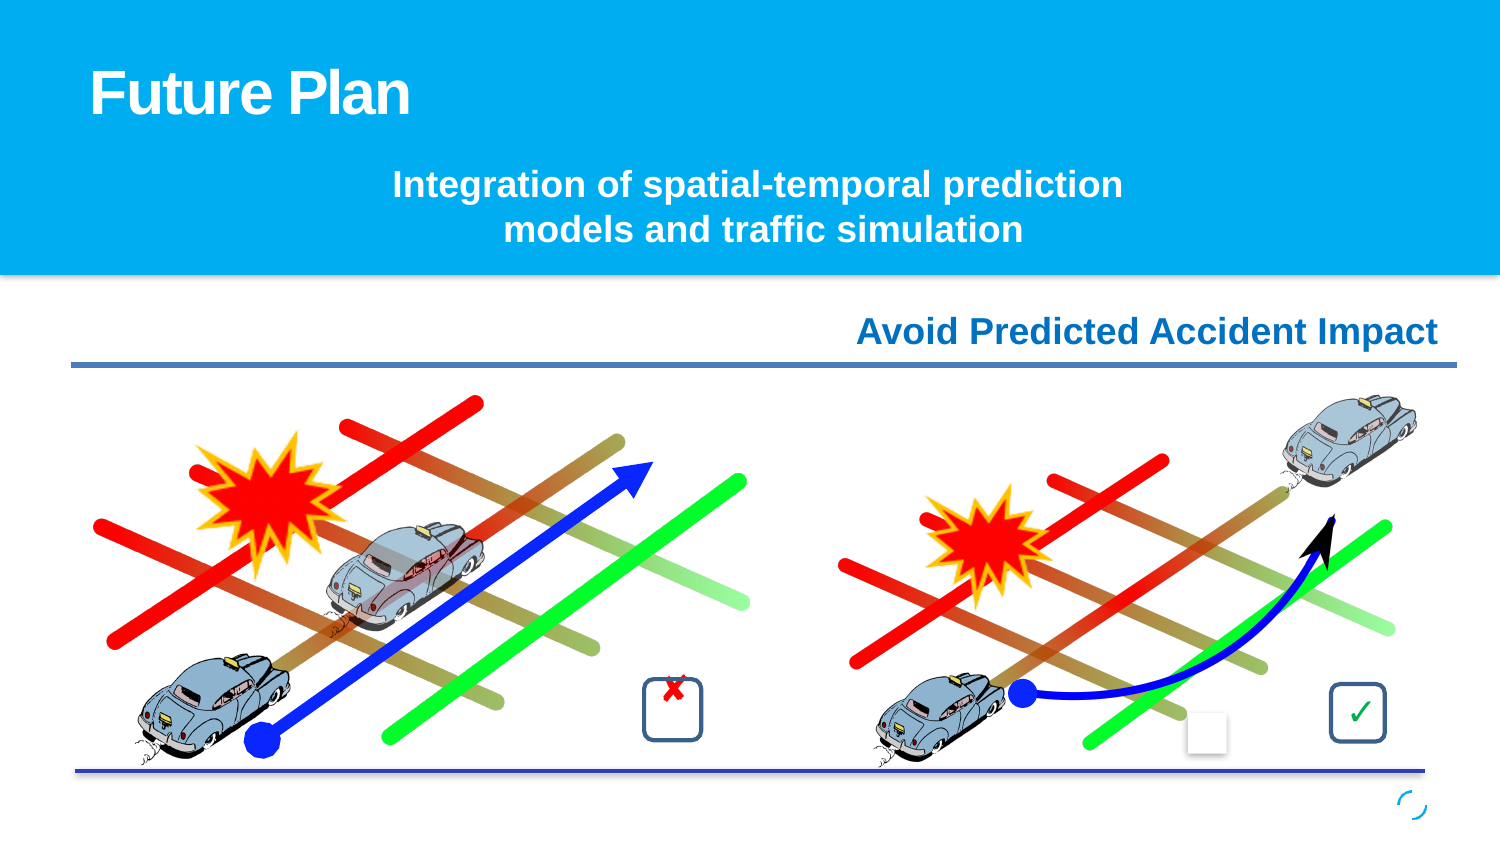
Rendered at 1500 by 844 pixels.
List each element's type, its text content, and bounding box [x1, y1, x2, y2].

picture [1397, 790, 1407, 800]
text_box Integration of spatial-temporal prediction models and traffic simulation [377, 153, 1150, 258]
picture [1397, 790, 1427, 820]
text_box Future Planresearch [74, 45, 919, 152]
picture [1419, 812, 1427, 820]
text_box Avoid Predicted Accident Impact [841, 299, 1454, 360]
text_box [261, 461, 654, 741]
picture [93, 395, 751, 766]
picture [837, 391, 1423, 768]
